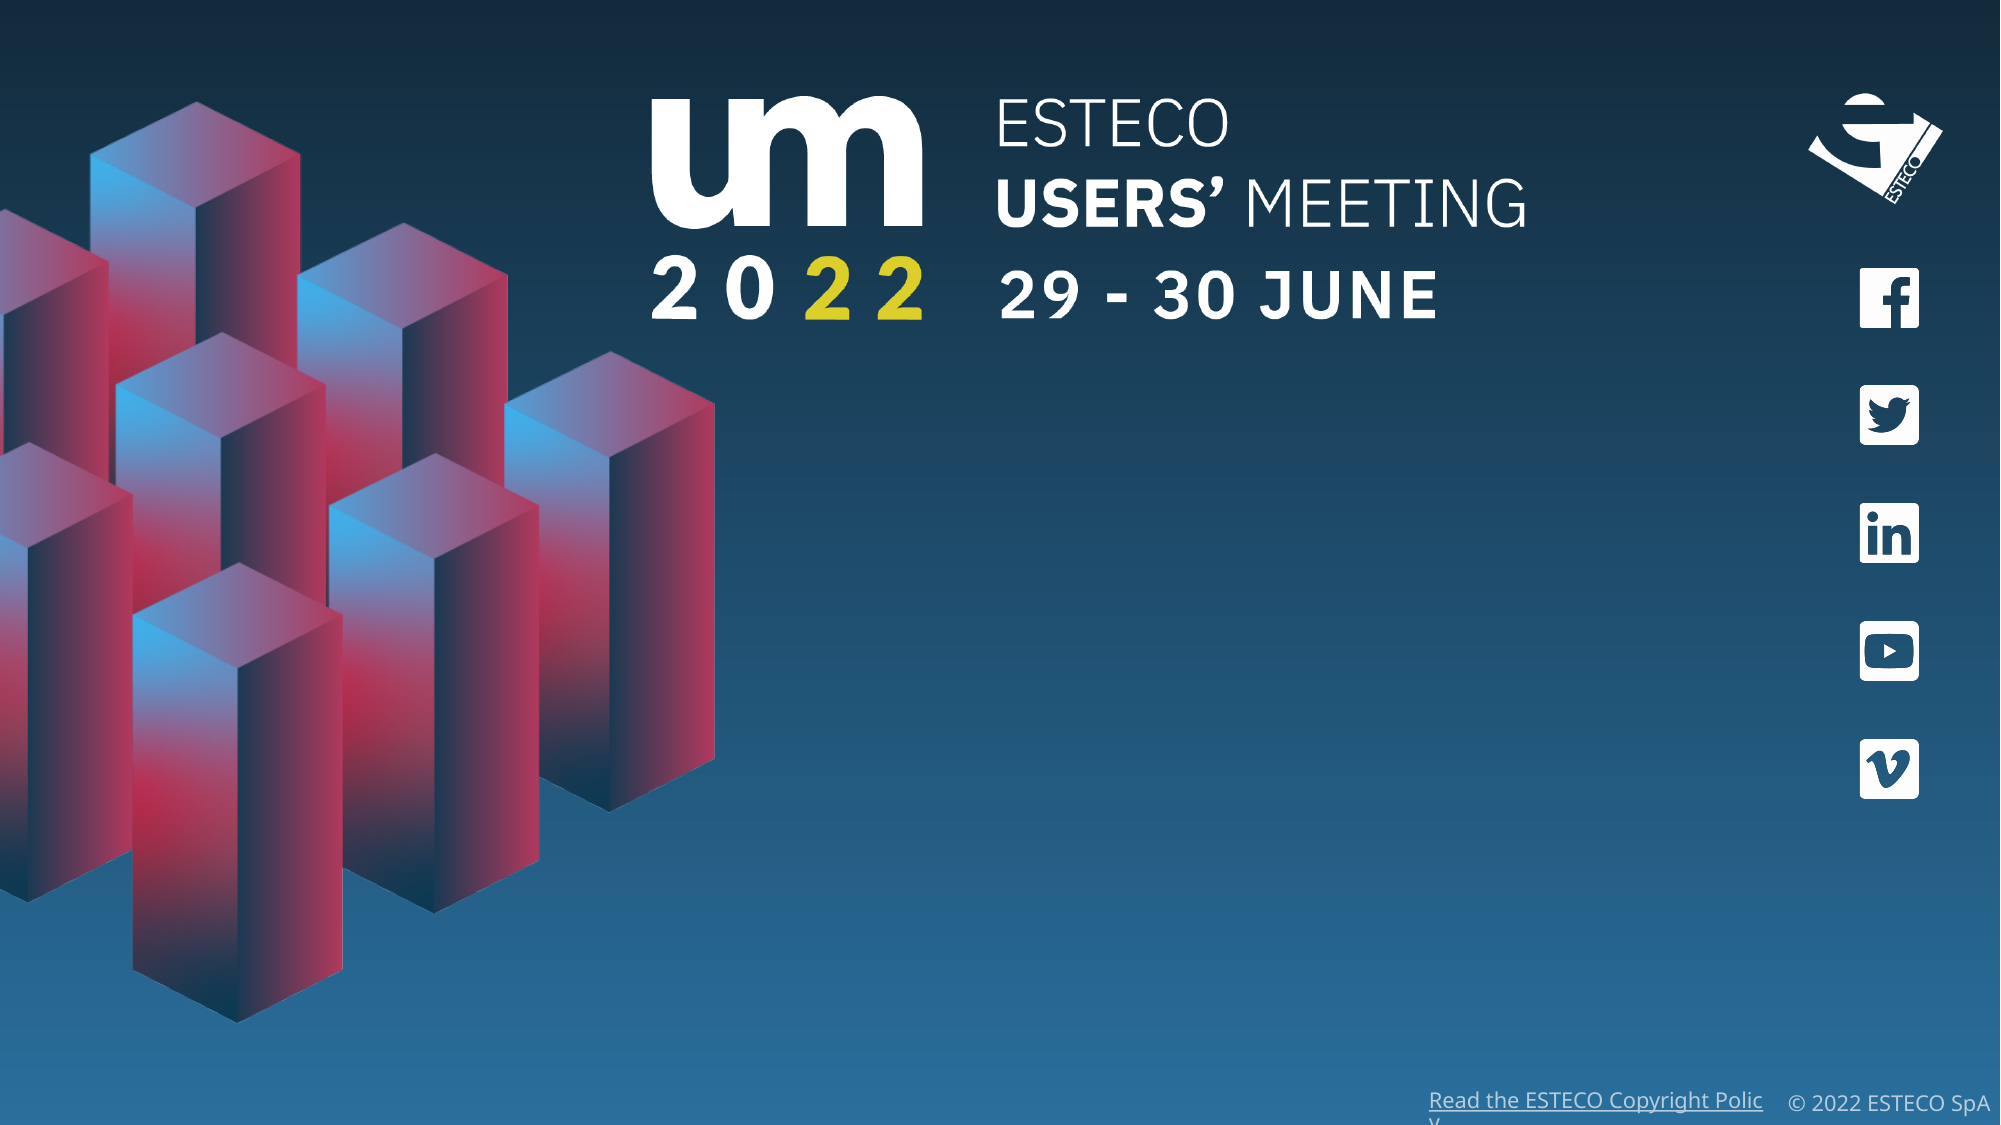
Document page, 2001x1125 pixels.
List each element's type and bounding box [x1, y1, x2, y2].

picture [1804, 89, 1947, 208]
picture [0, 89, 1531, 1035]
